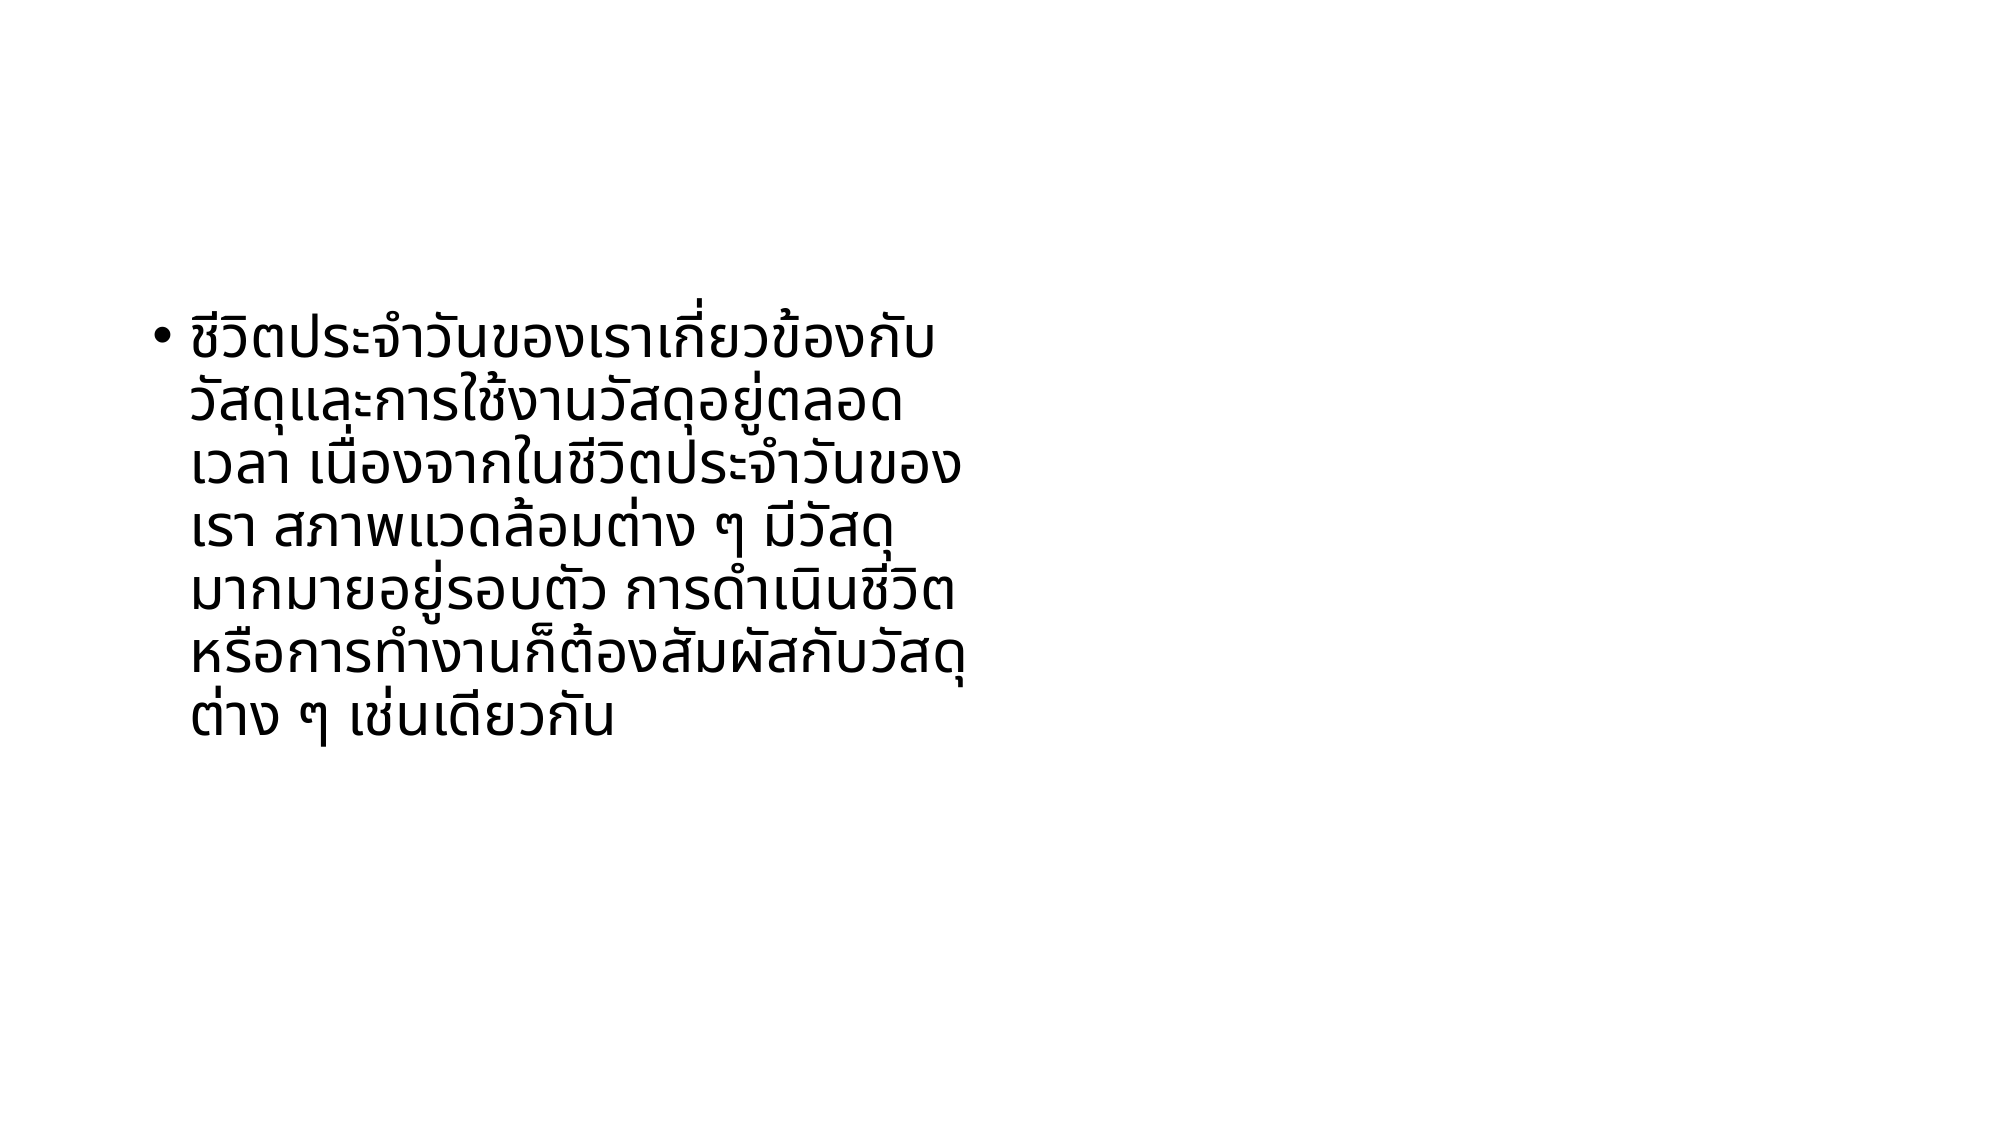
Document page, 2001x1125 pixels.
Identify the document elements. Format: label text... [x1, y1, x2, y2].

list ชีวิตประจำวันของเราเกี่ยวข้องกับวัสดุและการใช้งานวัสดุอยู่ตลอดเวลา เนื่องจากในชีวิตประจำวันของเรา สภาพแวดล้อมต่าง ๆ มีวัสดุมากมายอยู่รอบตัว การดำเนินชีวิตหรือการทำงานก็ต้องสัมผัสกับวัสดุต่าง ๆ เช่นเดียวกัน [137, 299, 988, 1014]
